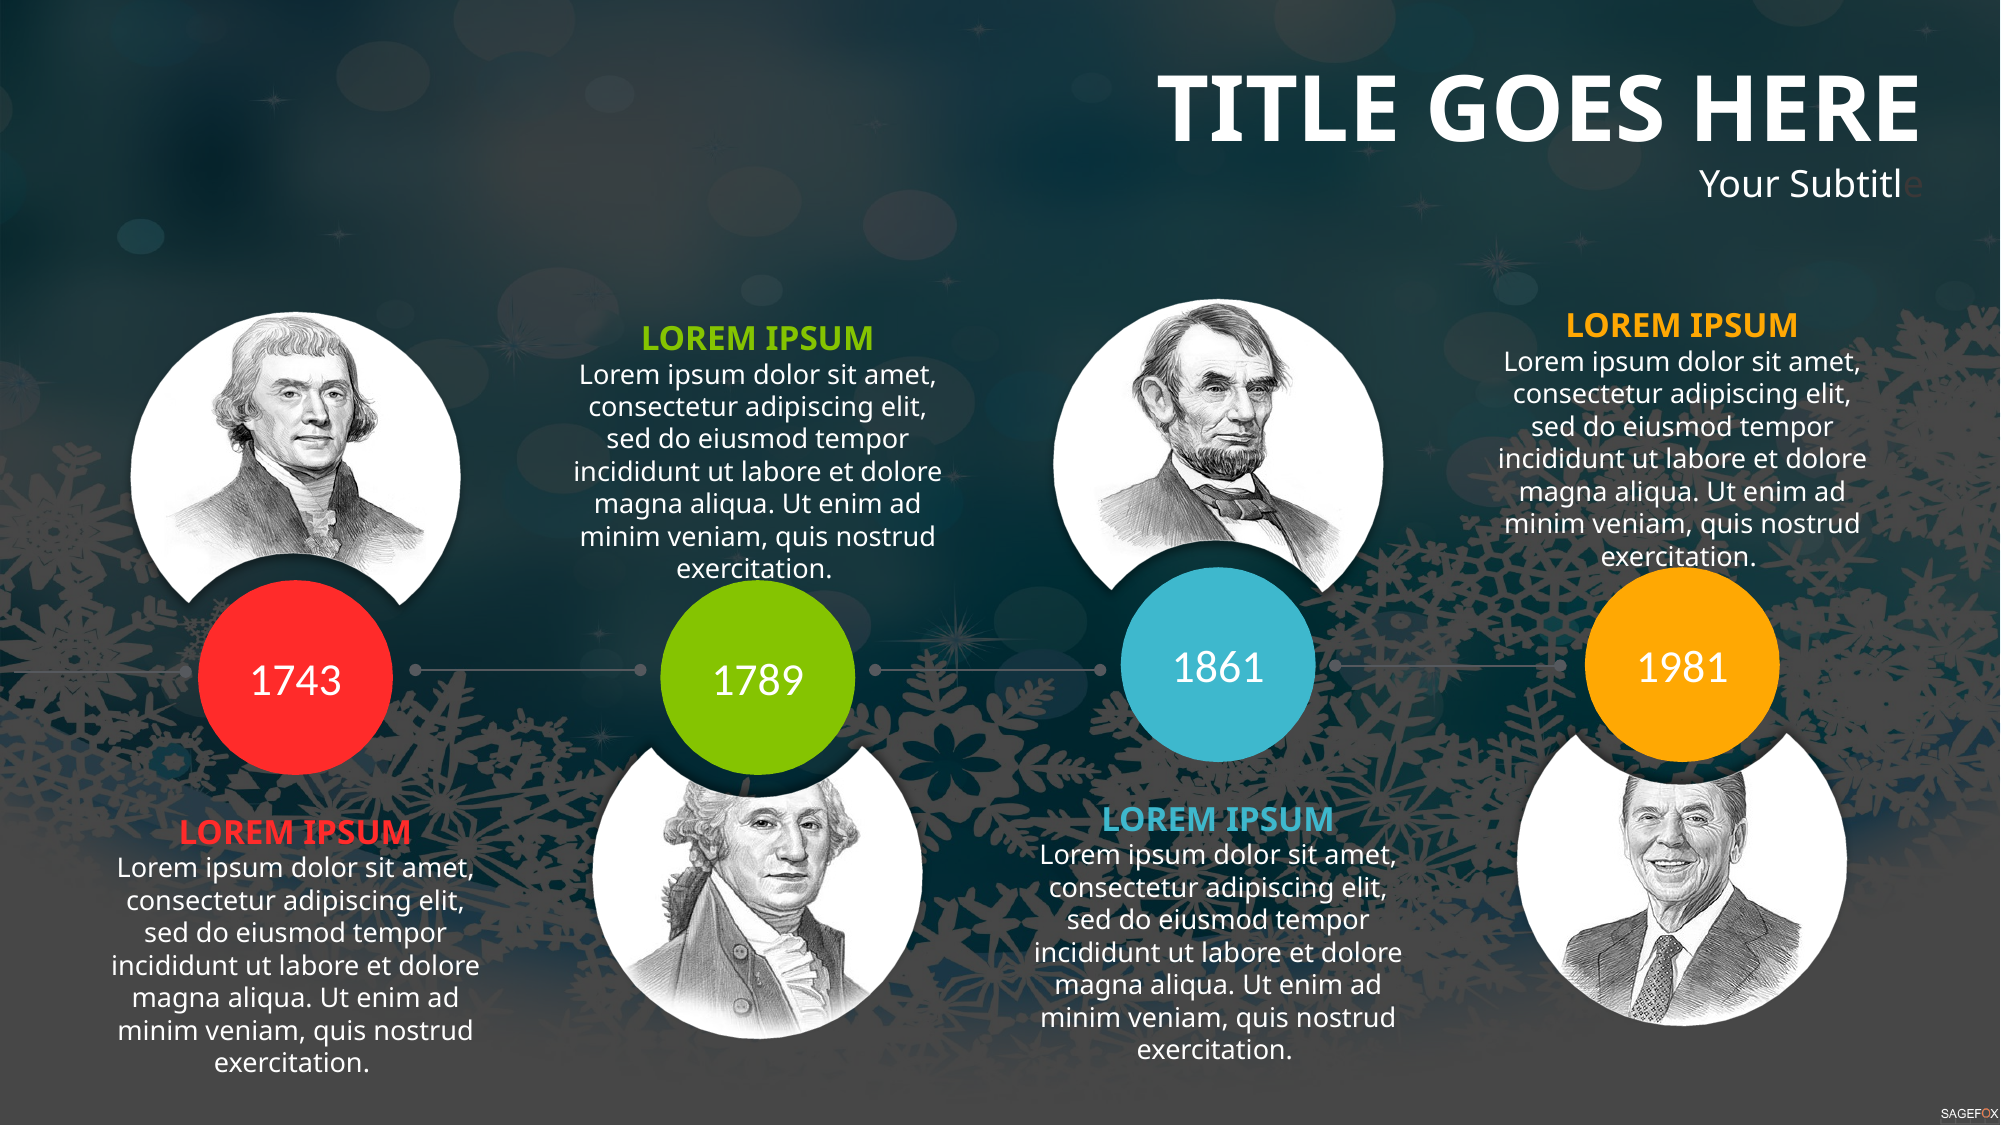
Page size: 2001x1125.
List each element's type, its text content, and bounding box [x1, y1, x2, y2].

text_box LOREM IPSUM Lorem ipsum dolor sit amet, consectetur adipiscing elit, sed do eiusmod tempor incididunt ut labore et dolore magna aliqua. Ut enim ad minim veniam, quis nostrud exercitation. [555, 312, 961, 590]
text_box 1861 [1120, 567, 1316, 763]
text_box 1981 [1584, 577, 1780, 763]
text_box [1053, 299, 1384, 592]
text_box TITLE GOES HERE Your Subtitle [1035, 42, 1939, 212]
picture [0, 0, 2001, 1125]
text_box LOREM IPSUM Lorem ipsum dolor sit amet, consectetur adipiscing elit, sed do eiusmod tempor incididunt ut labore et dolore magna aliqua. Ut enim ad minim veniam, quis nostrud exercitation. [1015, 792, 1421, 1071]
text_box 1743 [197, 580, 393, 775]
text_box [130, 312, 461, 605]
text_box [592, 746, 923, 1039]
text_box LOREM IPSUM Lorem ipsum dolor sit amet, consectetur adipiscing elit, sed do eiusmod tempor incididunt ut labore et dolore magna aliqua. Ut enim ad minim veniam, quis nostrud exercitation. [92, 805, 499, 1084]
text_box 1789 [660, 590, 856, 775]
text_box LOREM IPSUM Lorem ipsum dolor sit amet, consectetur adipiscing elit, sed do eiusmod tempor incididunt ut labore et dolore magna aliqua. Ut enim ad minim veniam, quis nostrud exercitation. [1479, 299, 1886, 577]
text_box [1517, 733, 1847, 1026]
